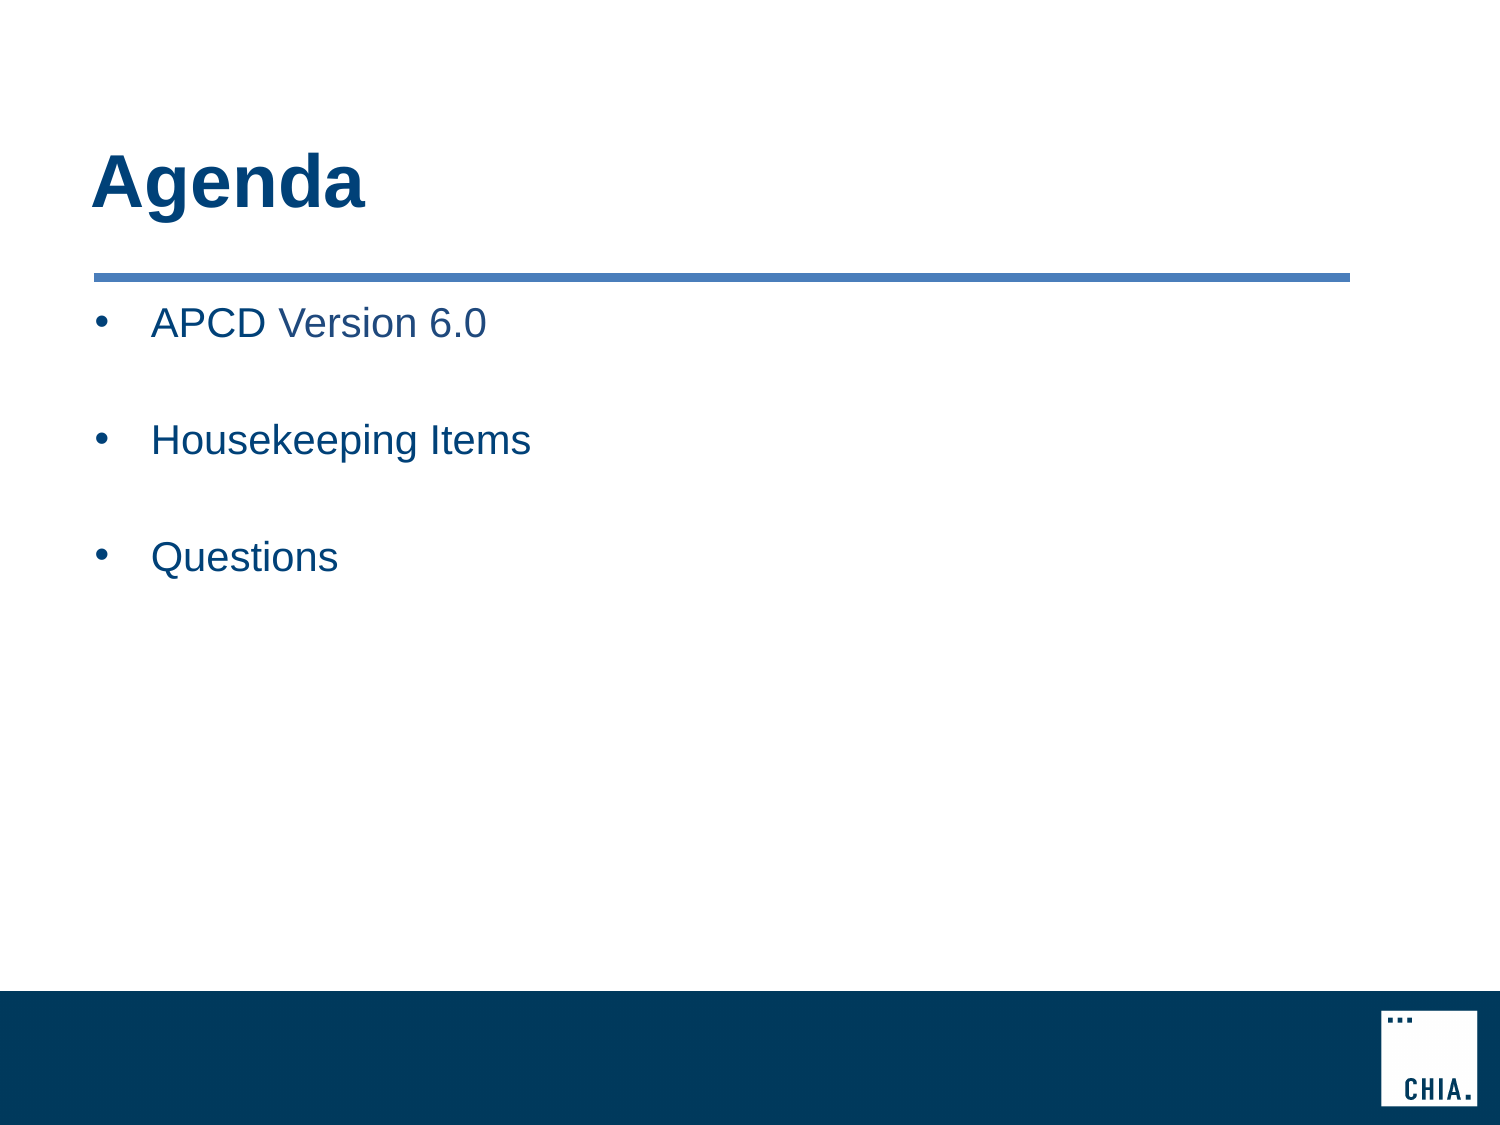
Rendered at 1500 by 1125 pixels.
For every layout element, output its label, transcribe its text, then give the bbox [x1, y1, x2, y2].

subtitle APCD Version 6.0 Housekeeping Items Questions [79, 288, 1353, 987]
picture [0, 991, 1500, 1125]
title Agenda [75, 93, 1351, 261]
